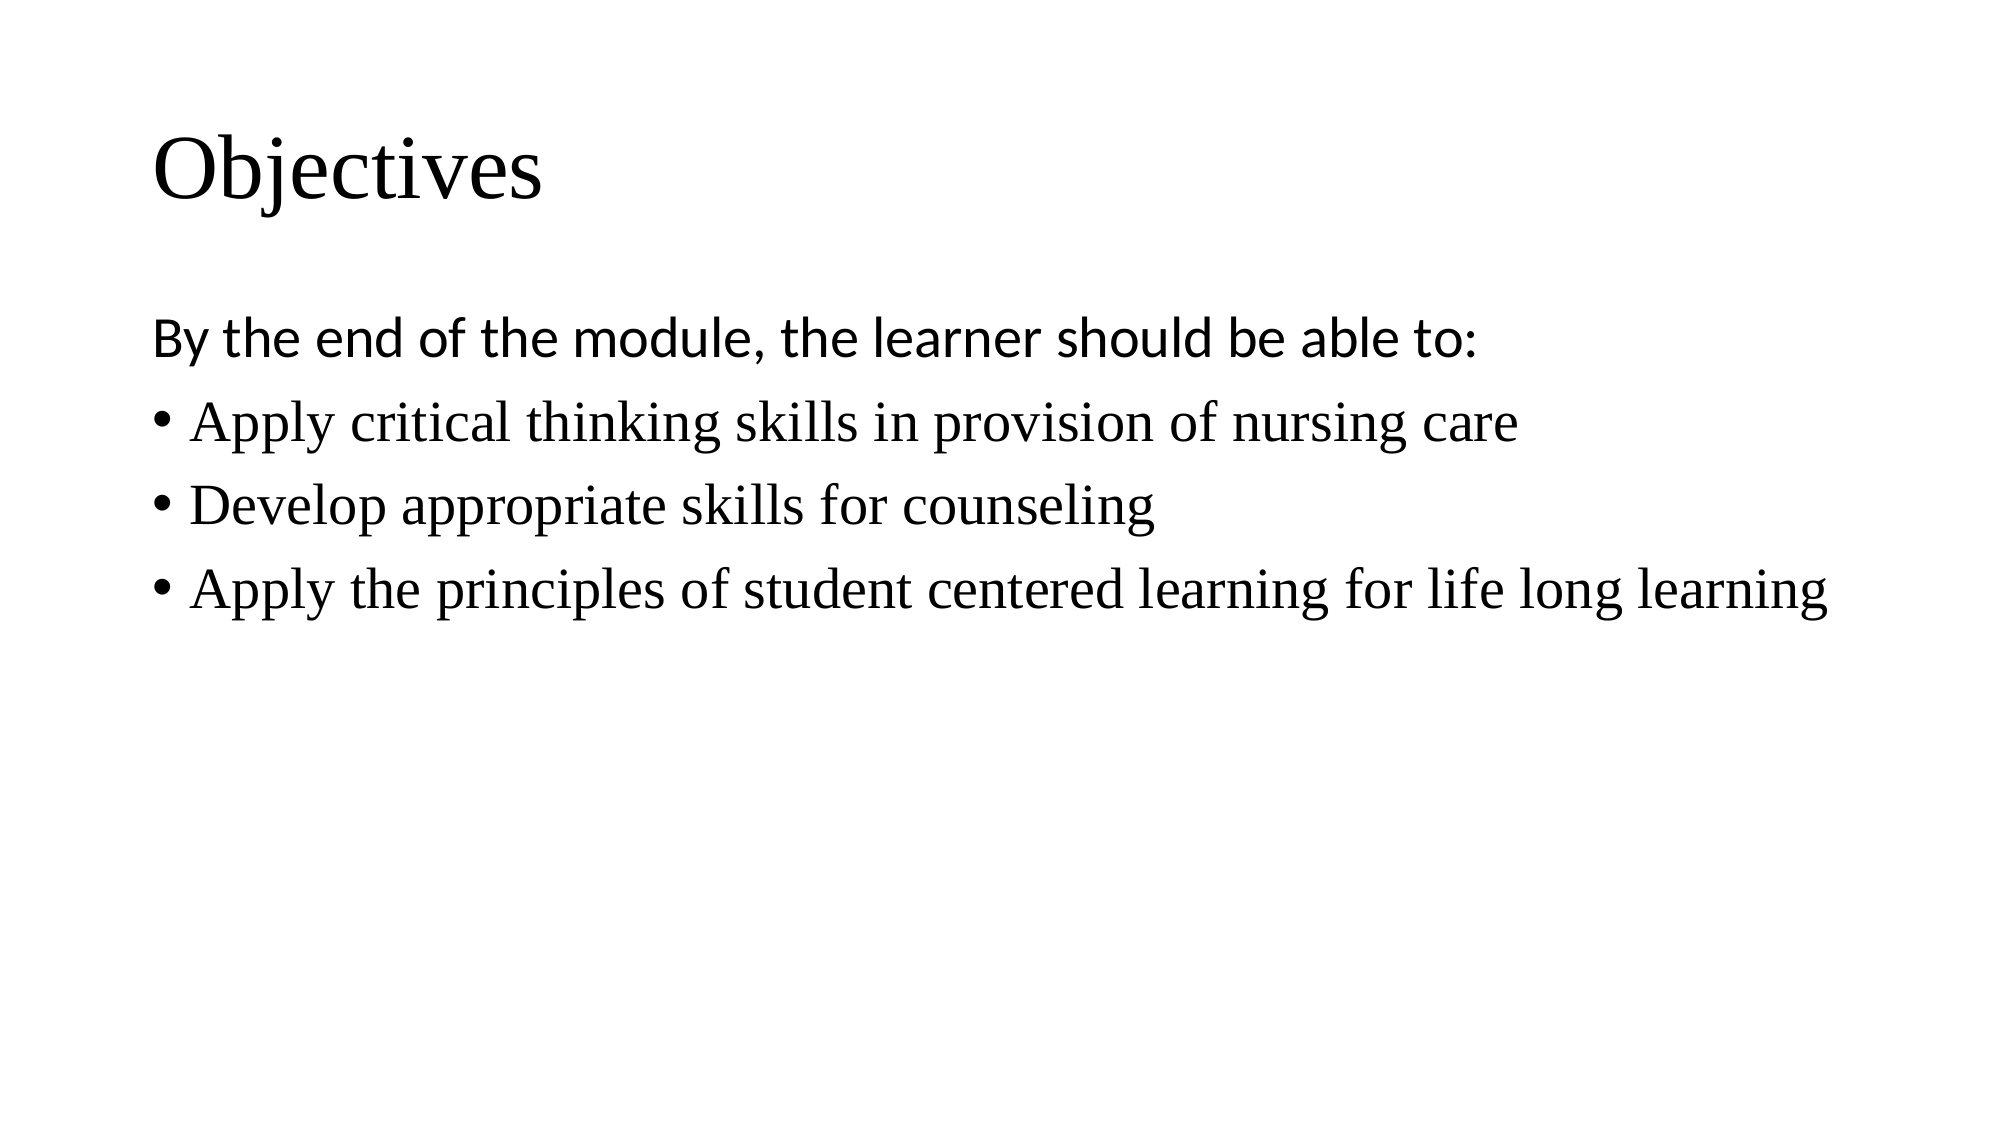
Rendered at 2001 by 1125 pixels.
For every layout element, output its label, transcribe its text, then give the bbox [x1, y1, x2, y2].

list By the end of the module, the learner should be able to: Apply critical thinking skills in provision of nursing care Develop appropriate skills for counseling Apply the principles of student centered learning for life long learning [137, 299, 1863, 1014]
title Objectives [137, 59, 1863, 278]
